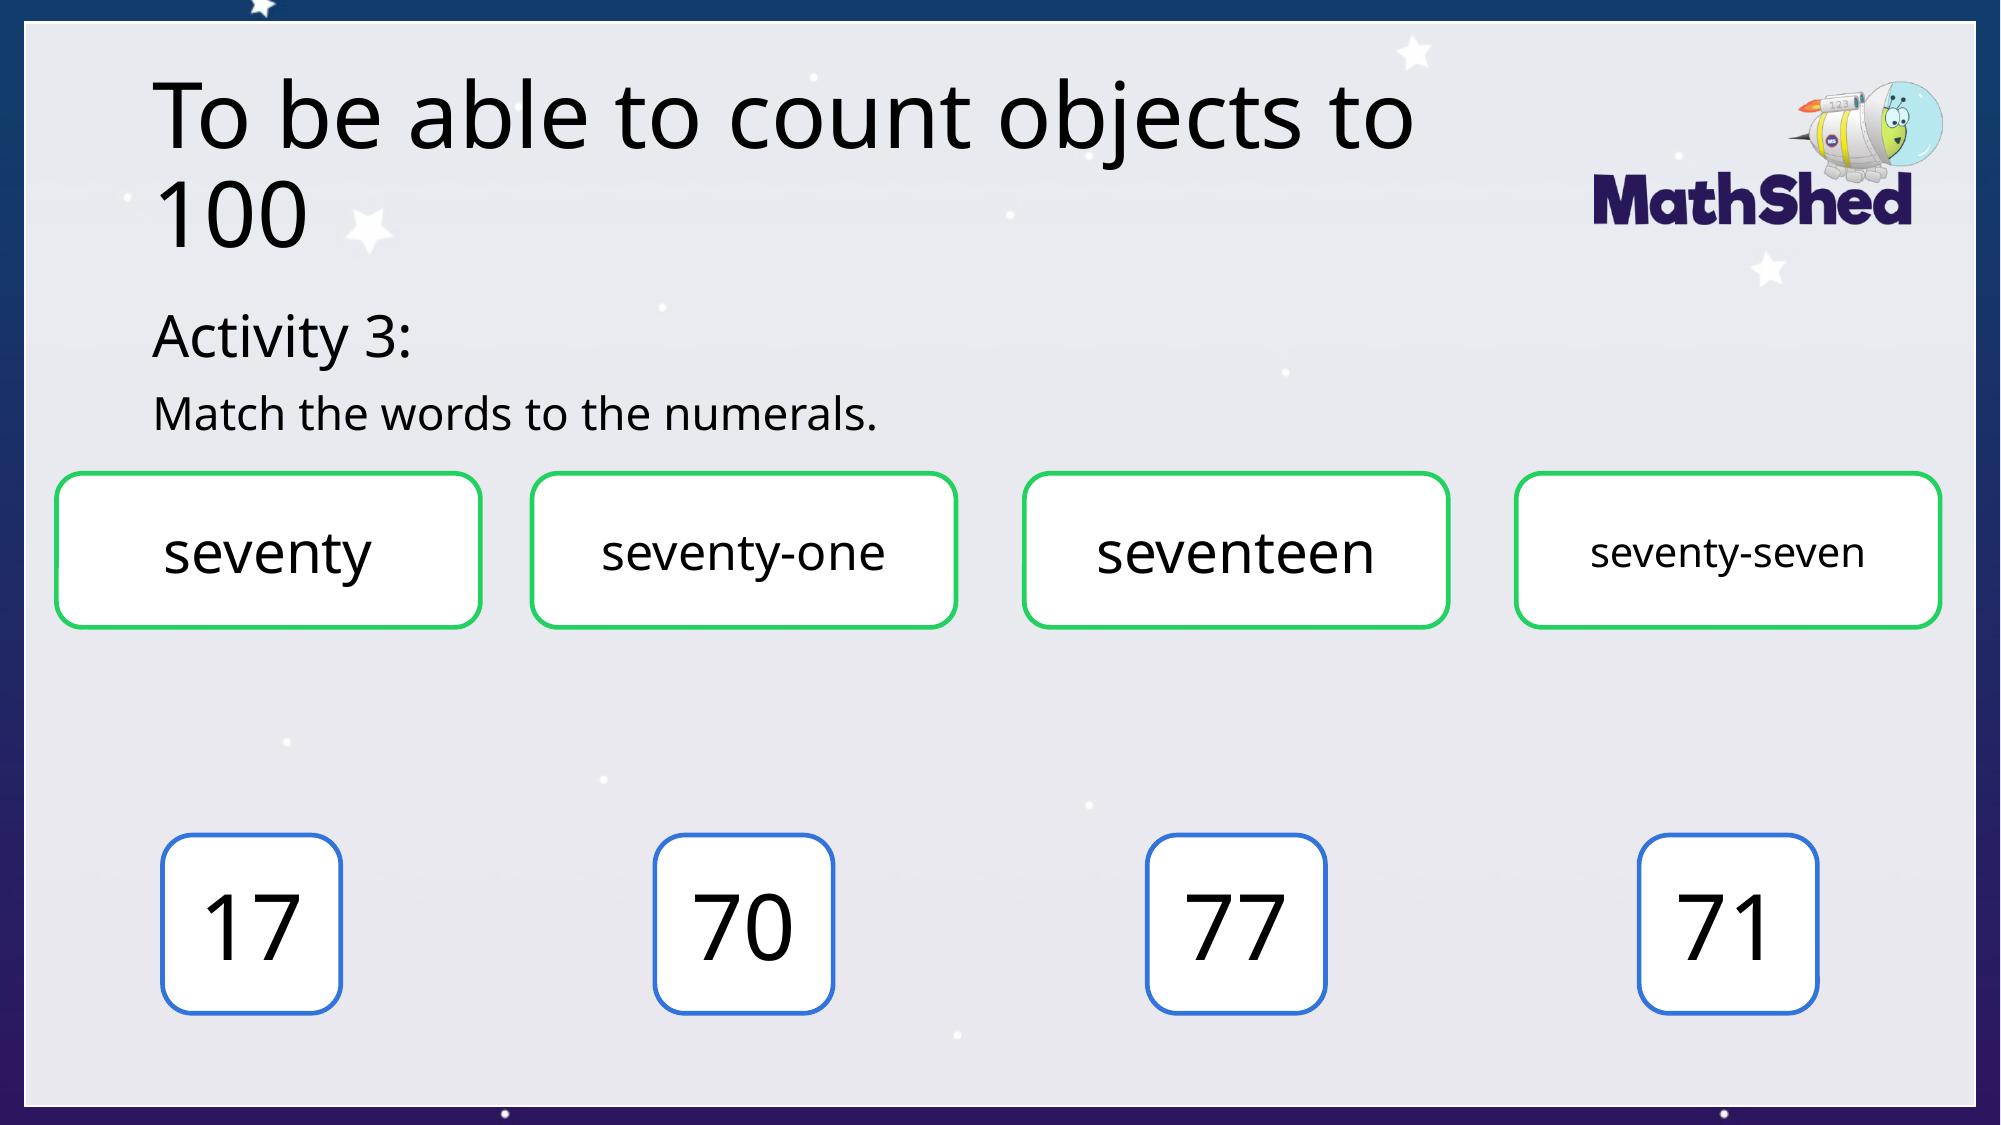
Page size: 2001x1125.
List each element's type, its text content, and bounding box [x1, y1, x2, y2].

text_box 70 [653, 834, 835, 1015]
list Activity 3: Match the words to the numerals. [137, 299, 1863, 1014]
text_box 71 [1638, 834, 1819, 1015]
text_box seventeen [1023, 472, 1450, 629]
title To be able to count objects to 100 [137, 59, 1578, 278]
text_box 17 [161, 834, 342, 1015]
text_box seventy [55, 472, 482, 629]
picture [0, 0, 2001, 1125]
text_box 77 [1146, 834, 1327, 1015]
text_box seventy-seven [1515, 472, 1942, 629]
text_box seventy-one [530, 472, 957, 629]
